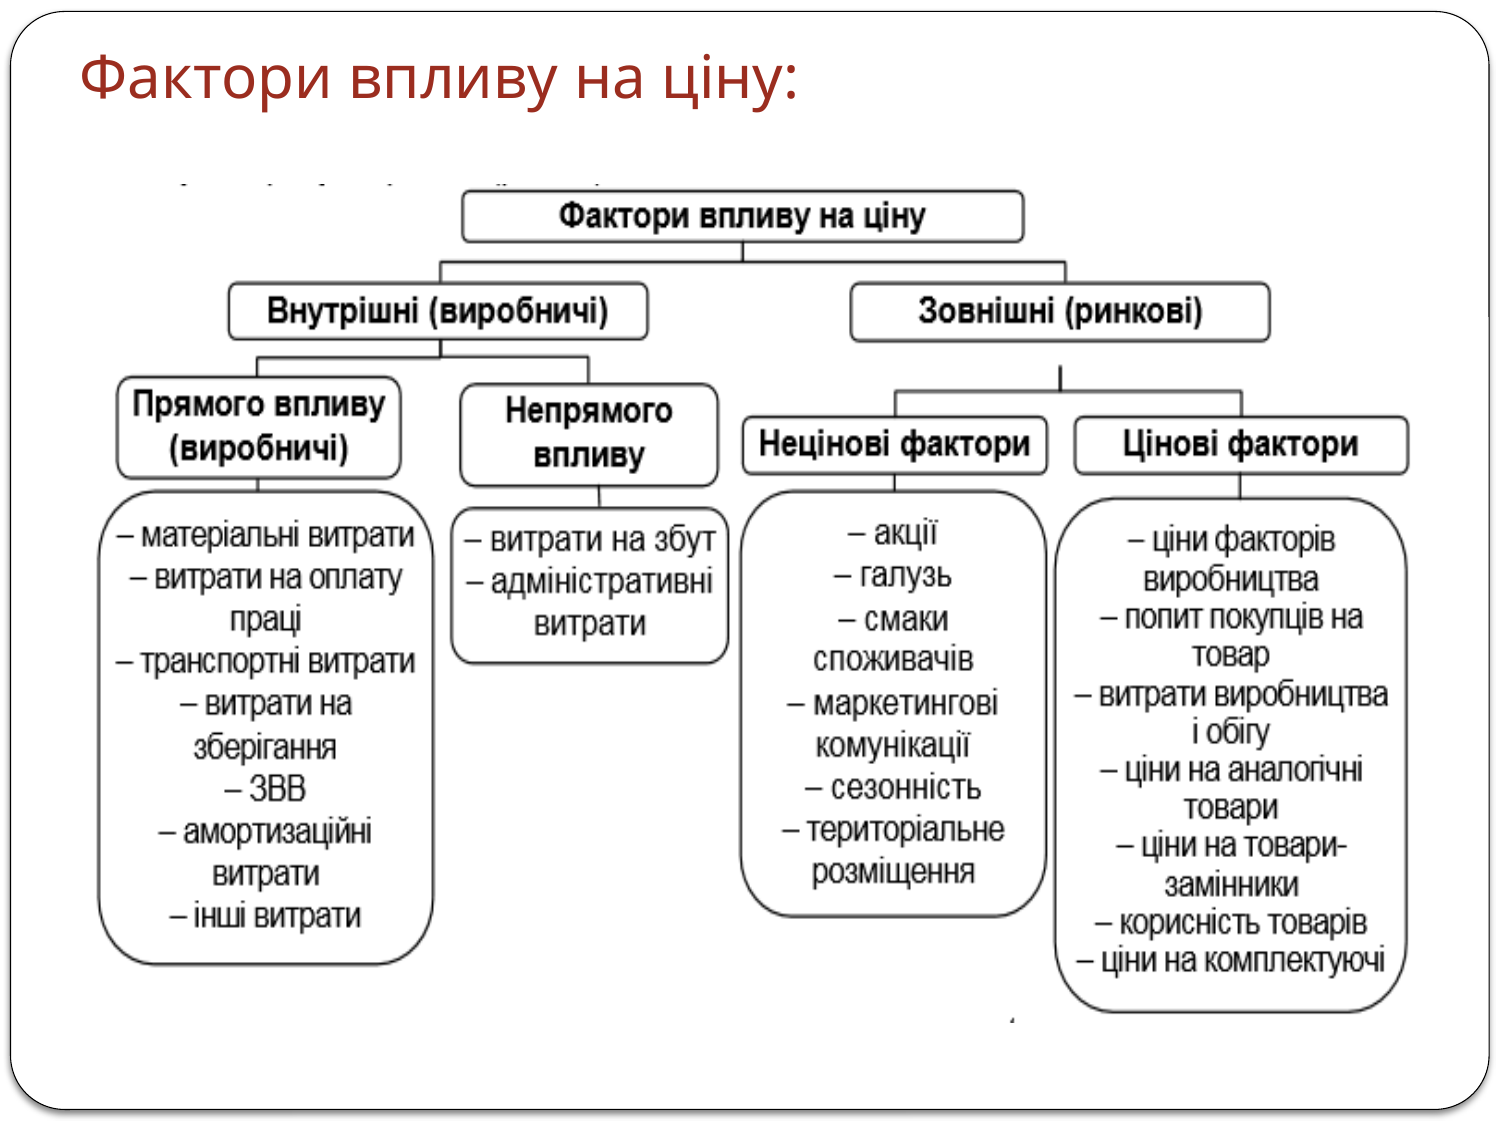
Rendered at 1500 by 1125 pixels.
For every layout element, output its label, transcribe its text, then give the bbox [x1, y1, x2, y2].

picture [64, 184, 1436, 1024]
title Фактори впливу на ціну: [64, 30, 1307, 126]
